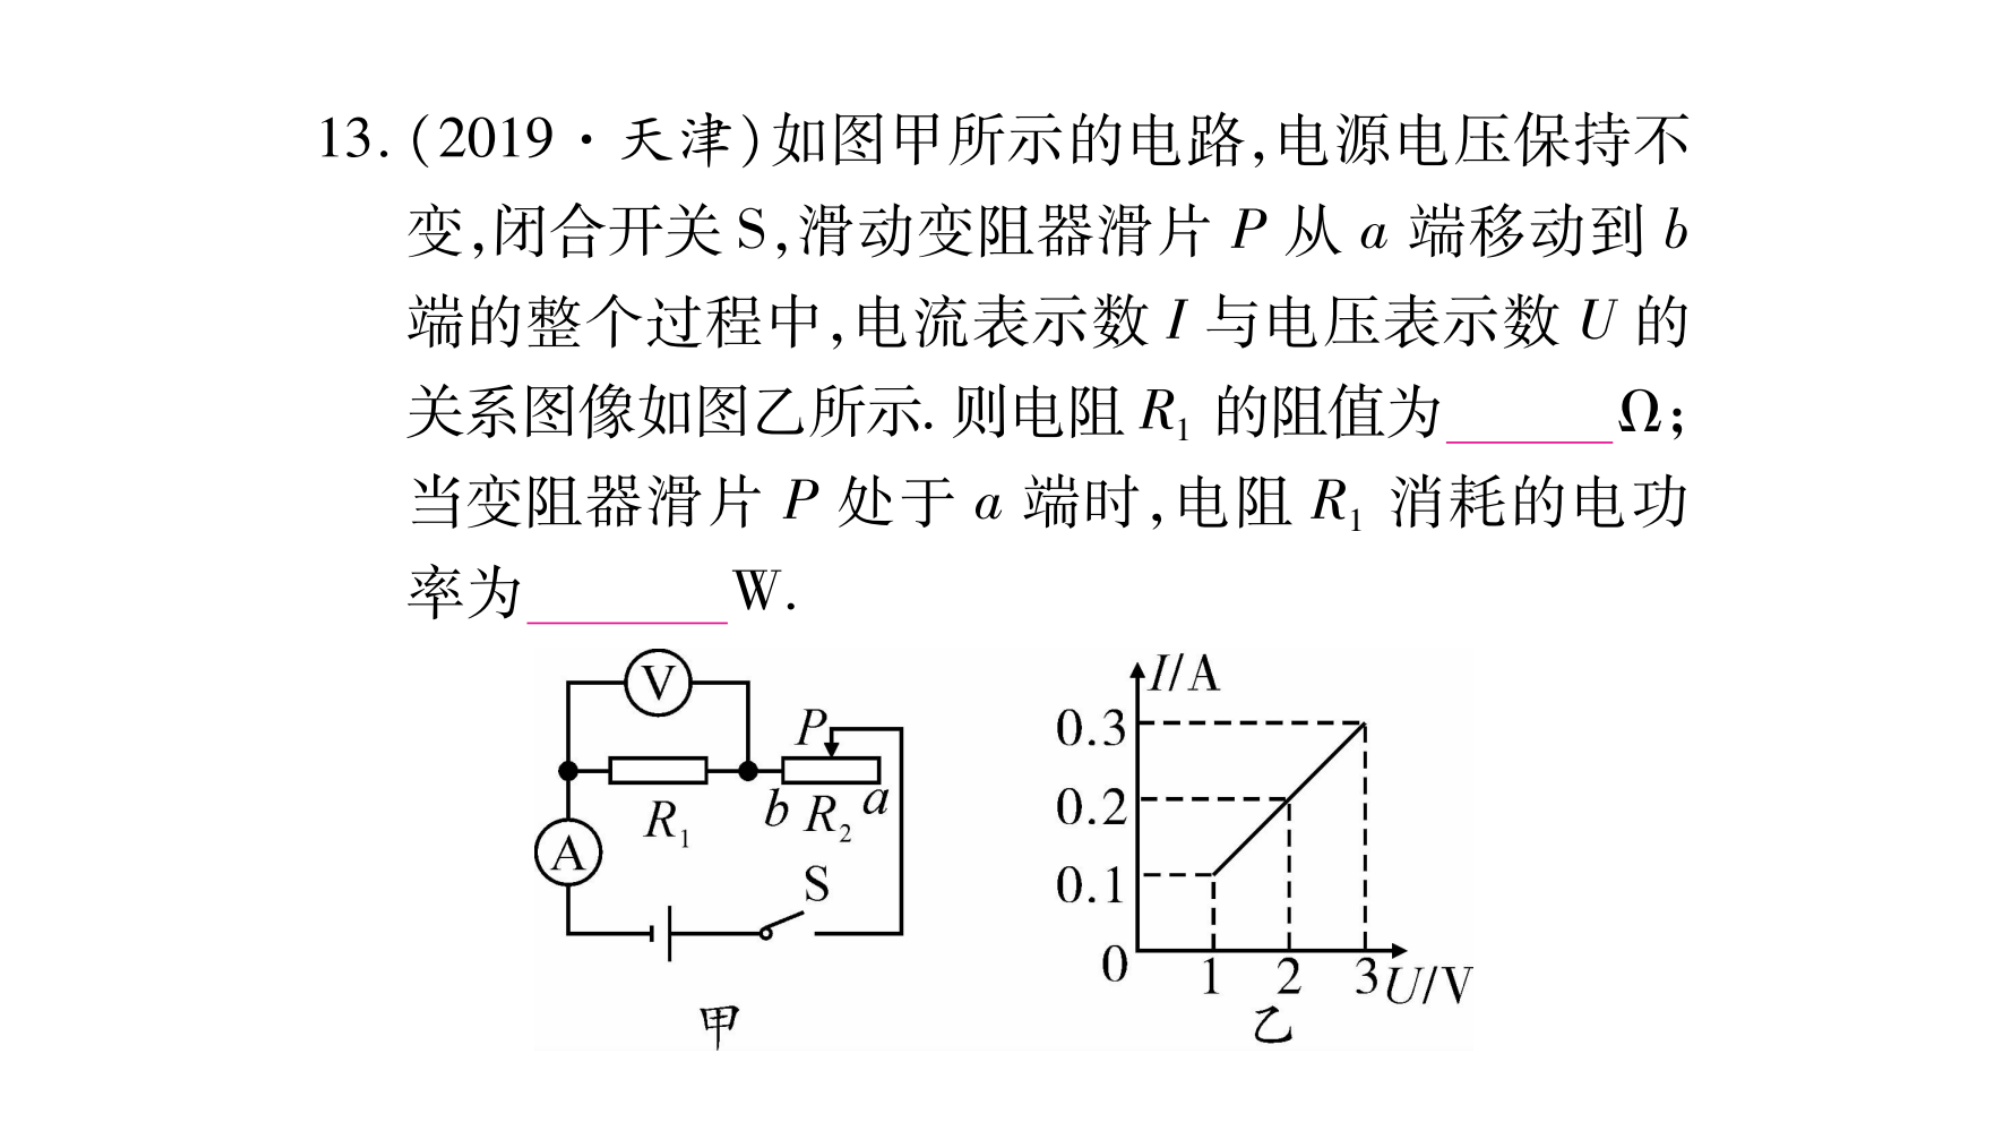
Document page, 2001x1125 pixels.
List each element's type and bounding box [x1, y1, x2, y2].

picture [307, 103, 1693, 1053]
